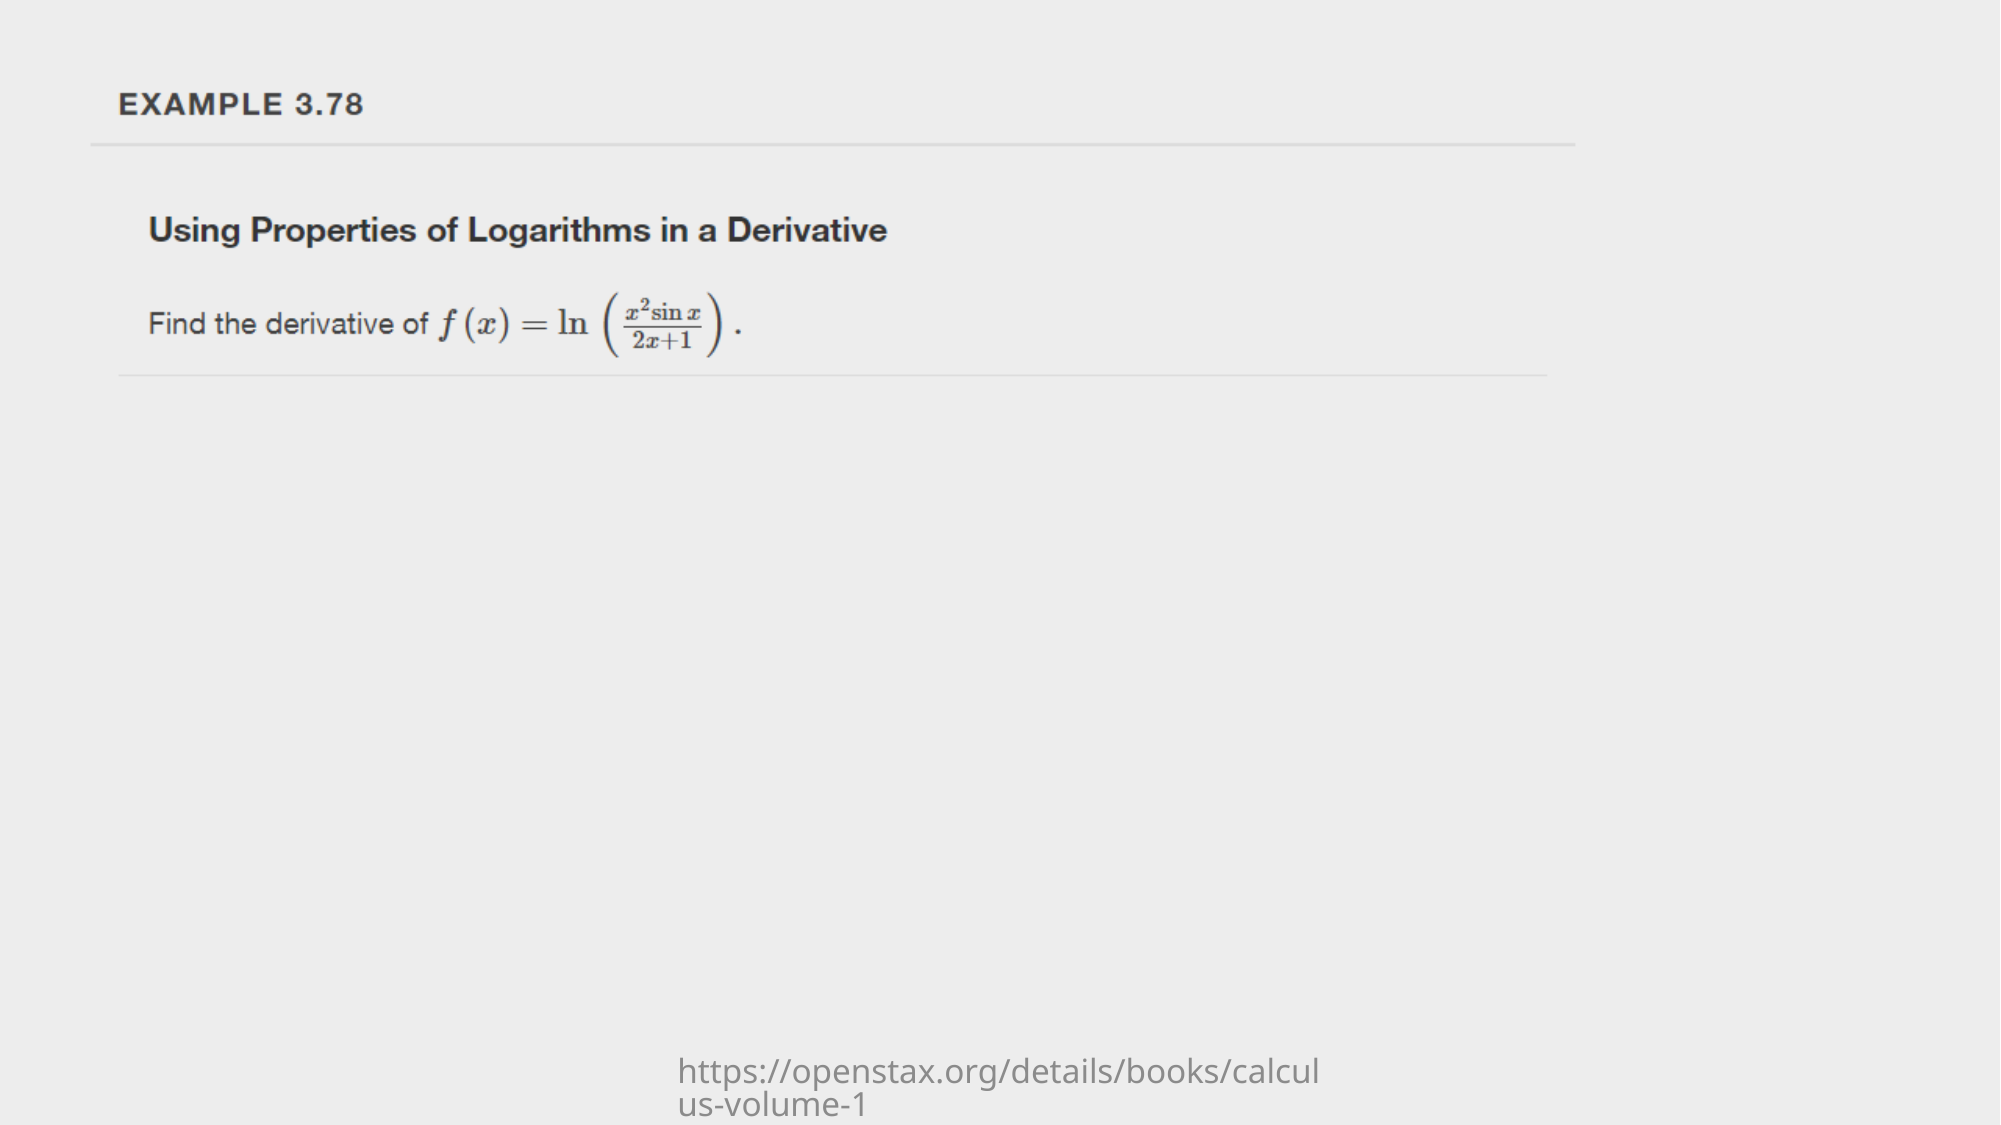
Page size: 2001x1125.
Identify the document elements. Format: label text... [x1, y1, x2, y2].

picture [69, 62, 1599, 378]
footer https://openstax.org/details/books/calculus-volume-1 [662, 1042, 1338, 1103]
